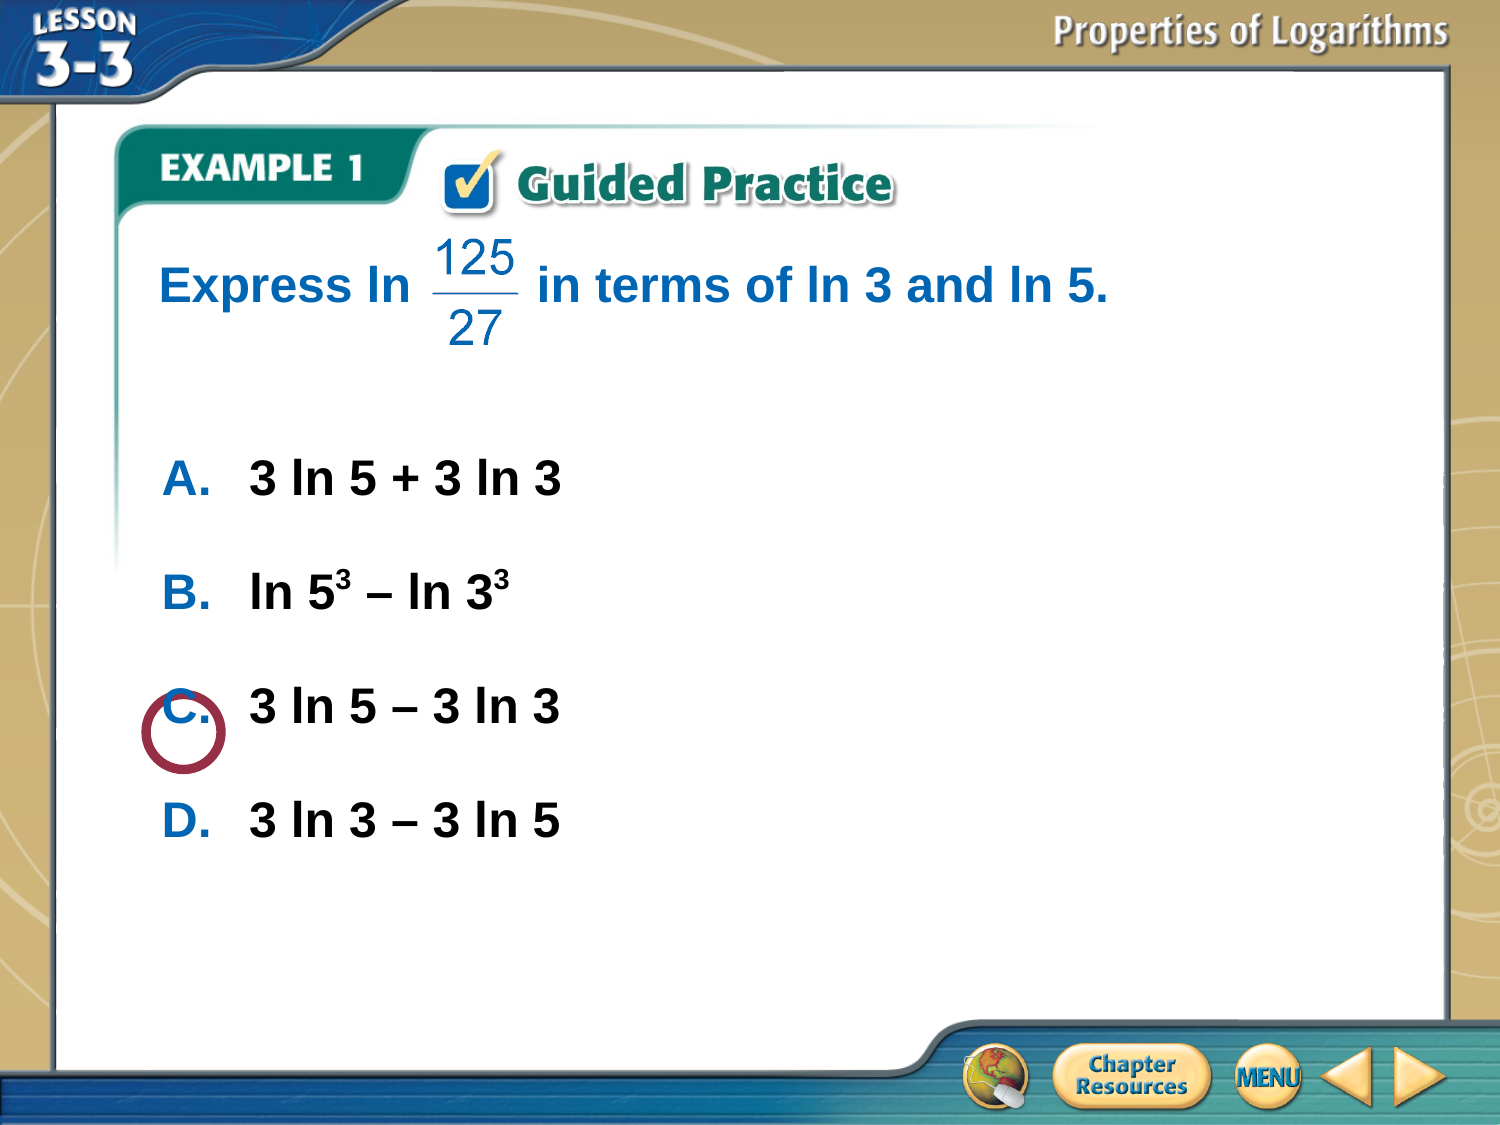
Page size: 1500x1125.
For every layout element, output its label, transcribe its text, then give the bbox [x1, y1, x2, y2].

picture [0, 0, 1500, 1125]
text_box A. 3 ln 5 + 3 ln 3 B. ln 53 – ln 33 C. 3 ln 5 – 3 ln 3 D. 3 ln 3 – 3 ln 5 [146, 445, 1388, 856]
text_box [87, 213, 1387, 356]
